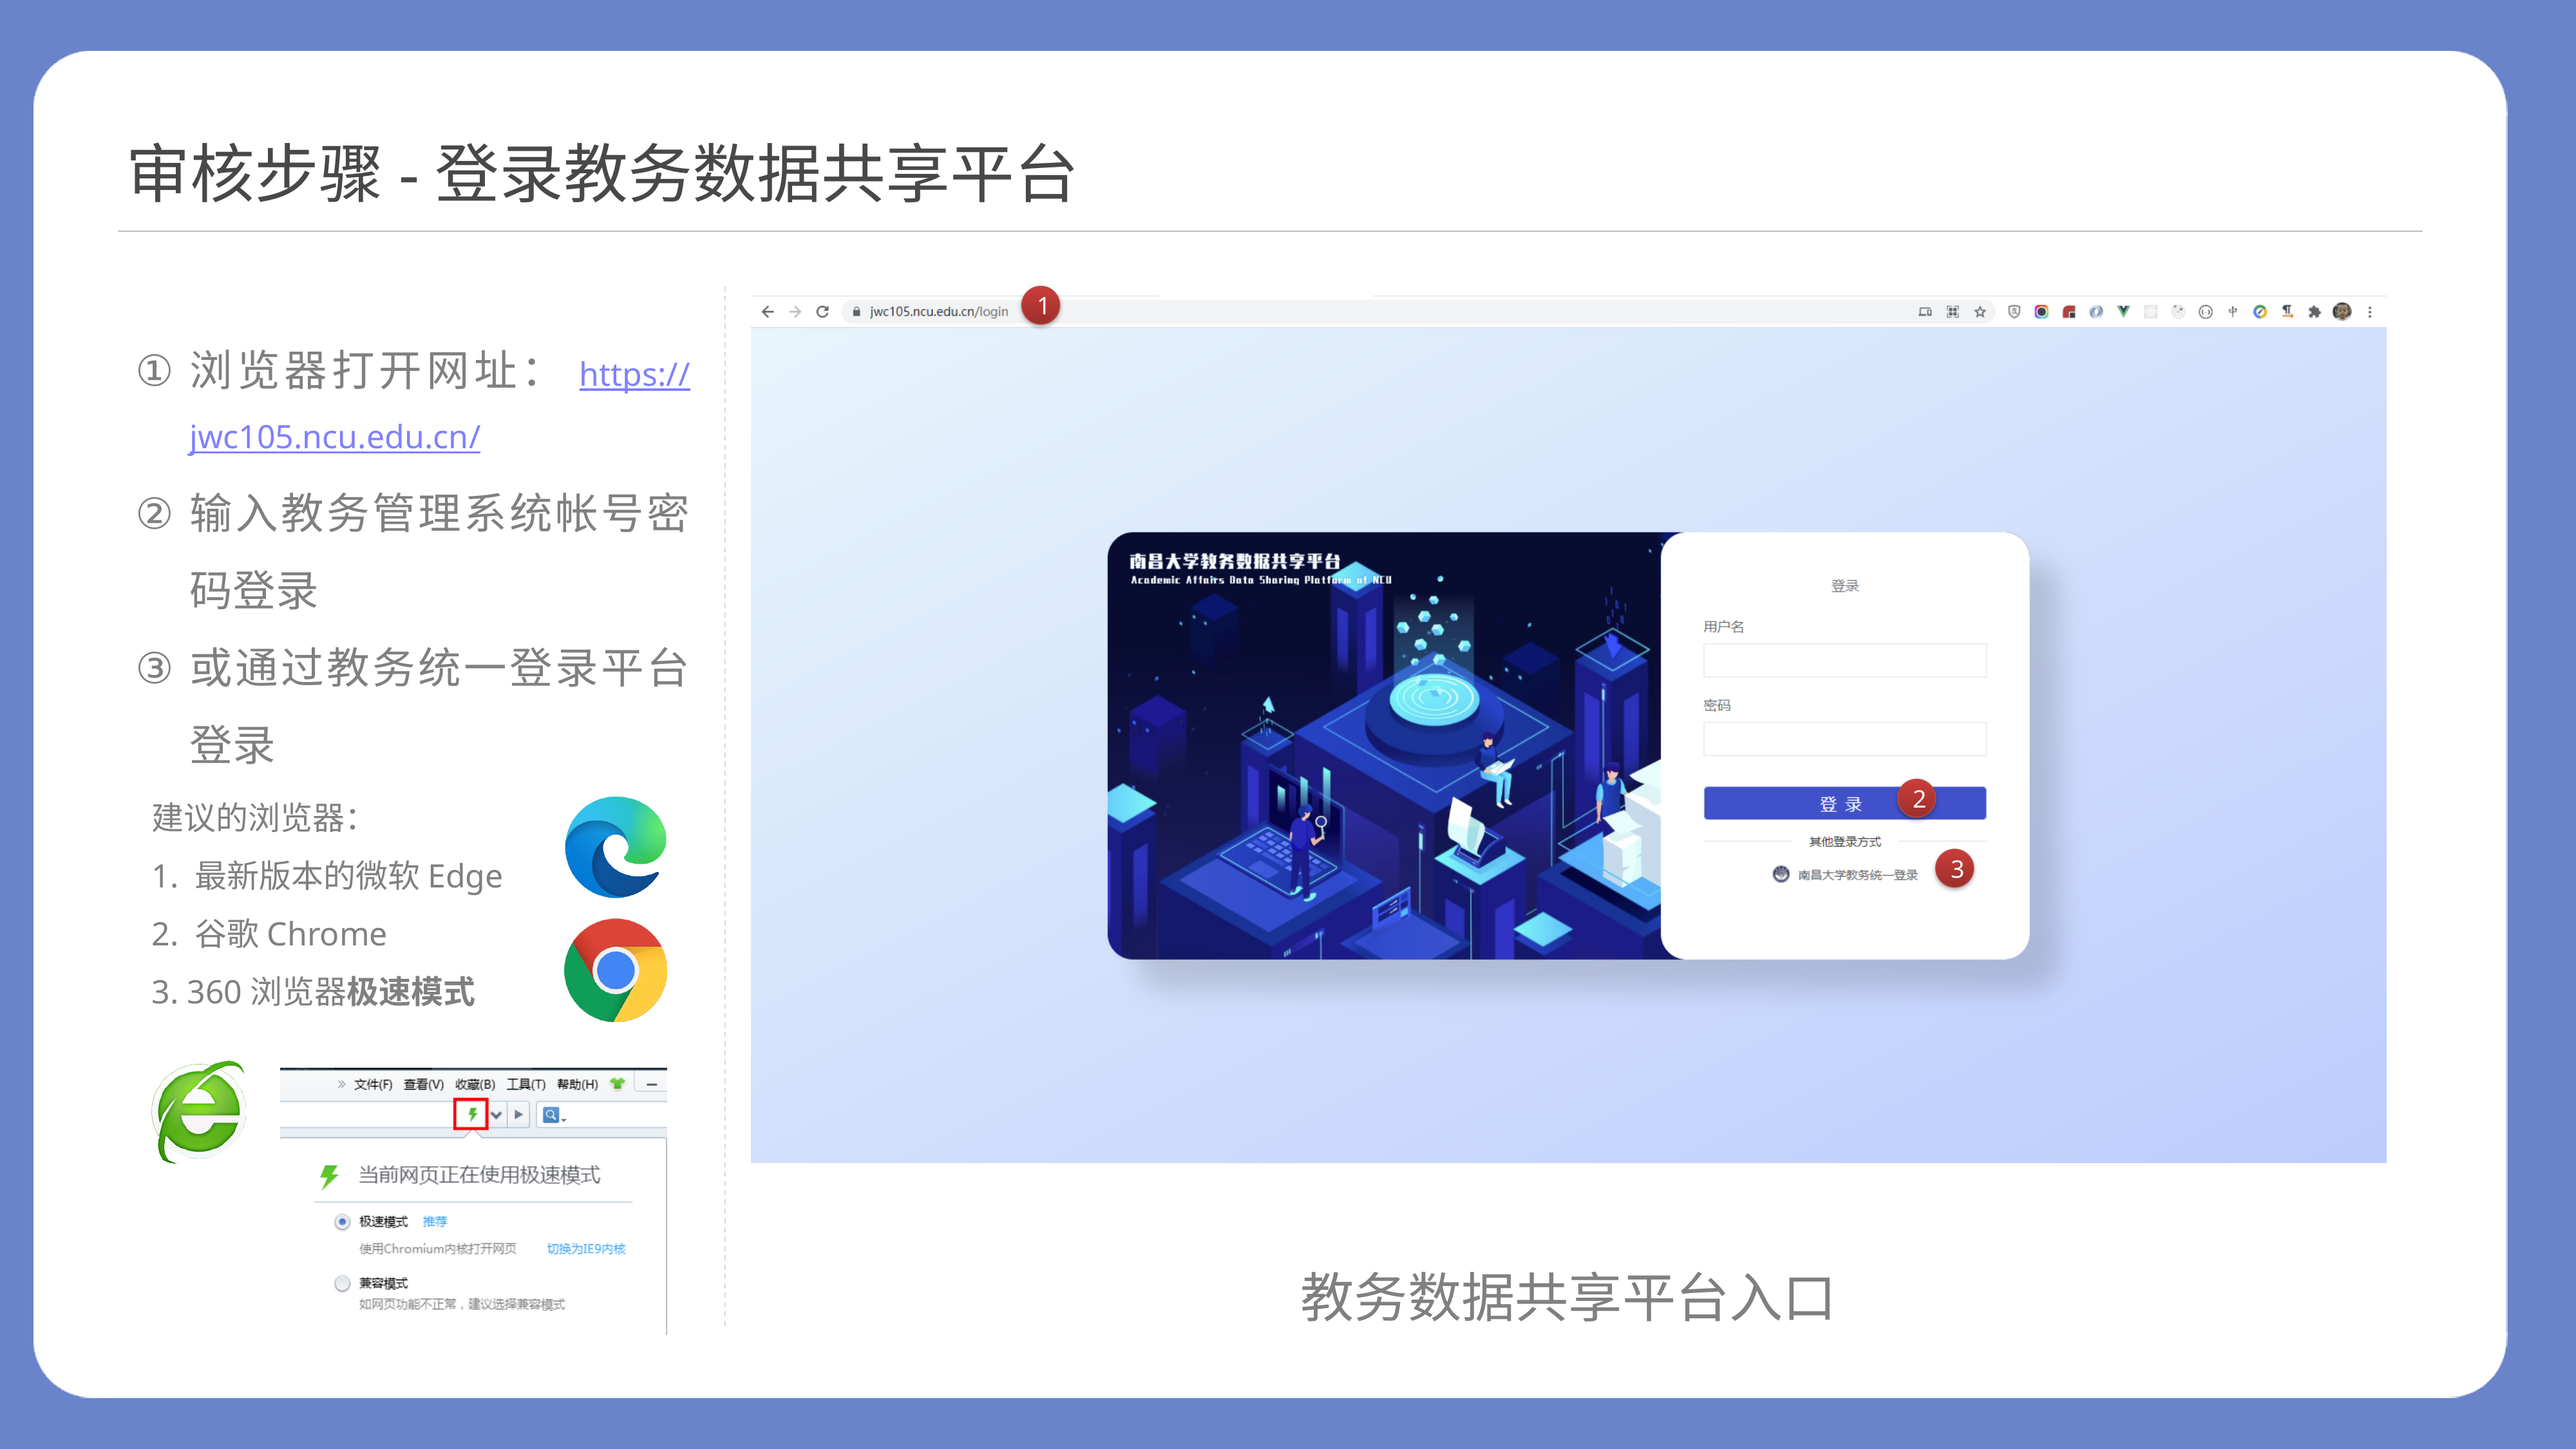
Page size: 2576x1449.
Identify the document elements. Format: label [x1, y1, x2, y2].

text_box [750, 286, 2387, 1163]
picture [0, 0, 2576, 1449]
